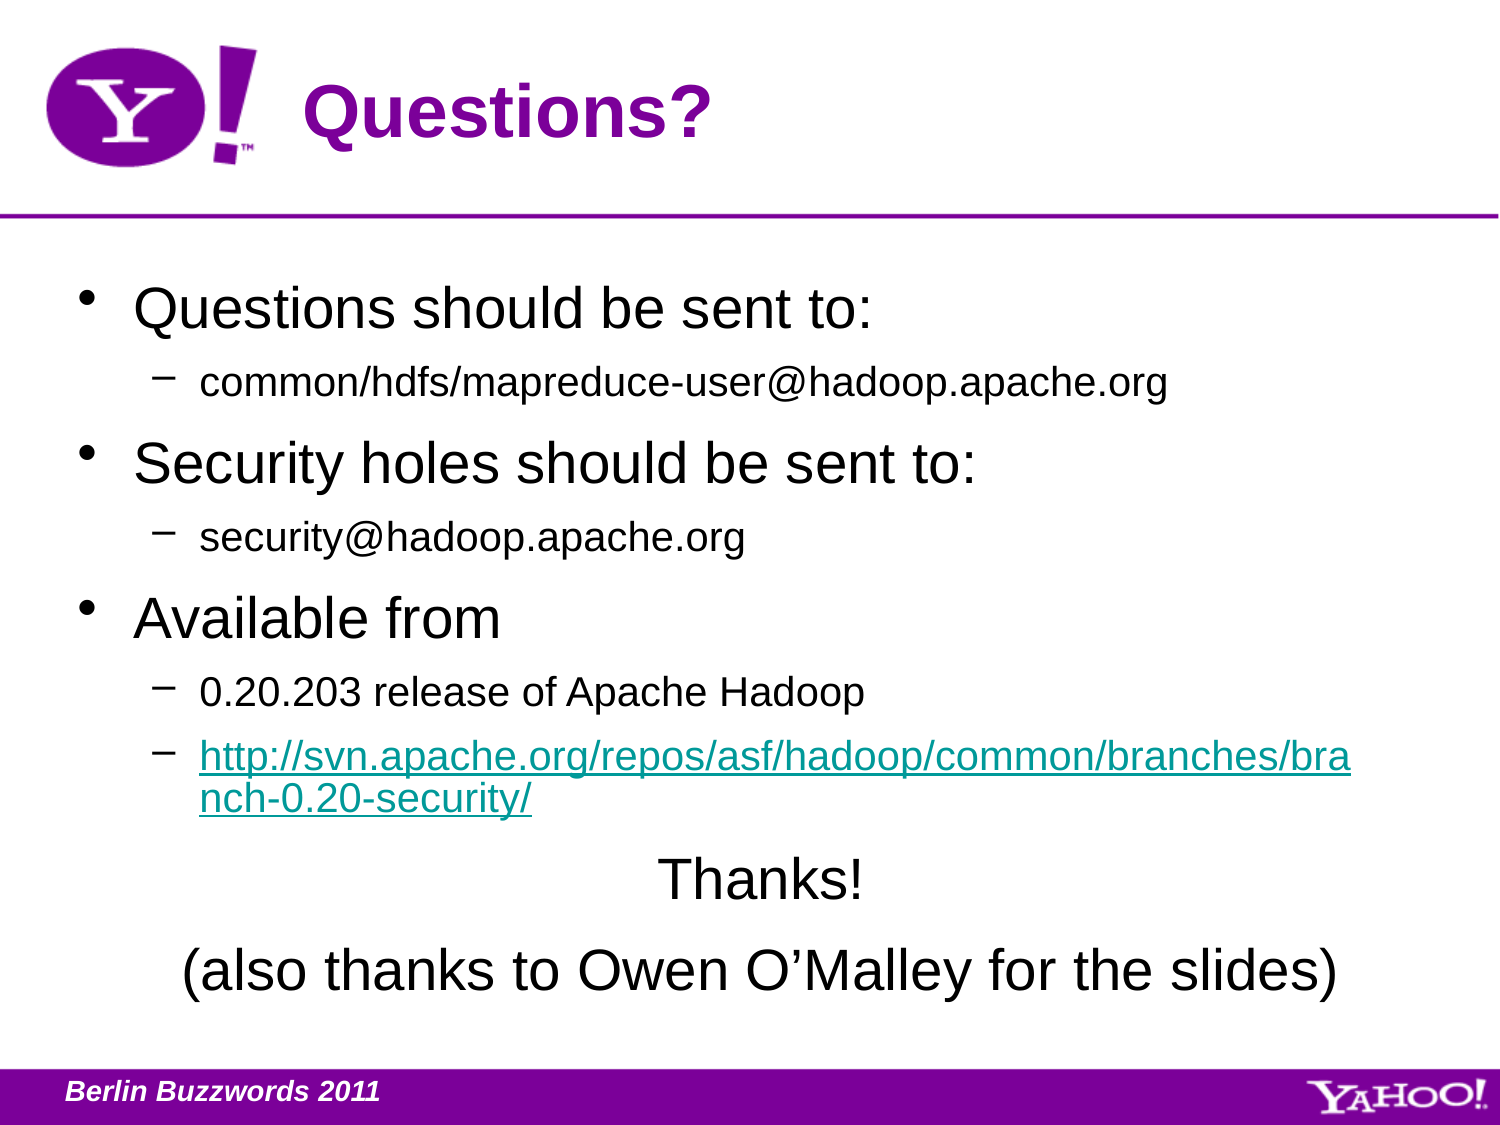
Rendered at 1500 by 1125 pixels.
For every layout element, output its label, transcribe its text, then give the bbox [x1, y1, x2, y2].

picture [0, 0, 1500, 1125]
list Questions should be sent to: common/hdfs/mapreduce-user@hadoop.apache.org Security holes should be sent to: security@hadoop.apache.org Available from 0.20.203 release of Apache Hadoop http://svn.apache.org/repos/asf/hadoop/common/branches/branch-0.20-security/ Thanks! (also thanks to Owen O’Malley for the slides) [62, 262, 1386, 1038]
title Questions? [287, 13, 1451, 202]
